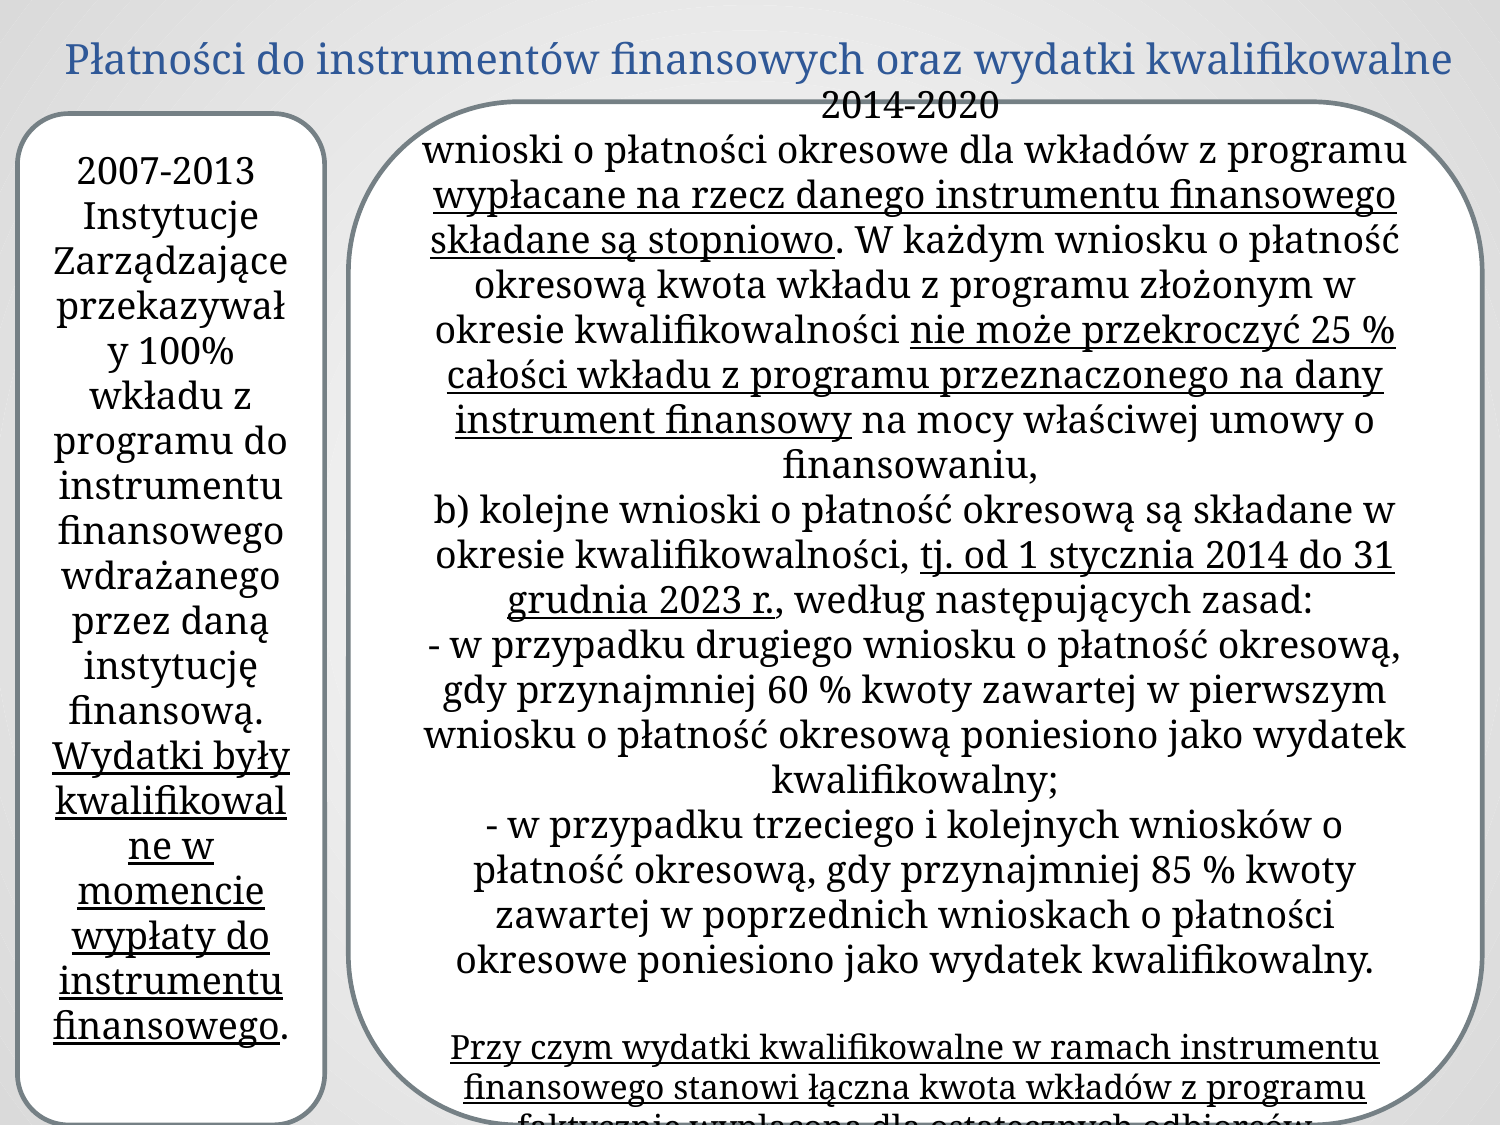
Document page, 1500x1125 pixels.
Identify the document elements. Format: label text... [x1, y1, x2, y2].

title Płatności do instrumentów finansowych oraz wydatki kwalifikowalne [17, 7, 1500, 90]
text_box 2014-2020 wnioski o płatności okresowe dla wkładów z programu wypłacane na rzecz danego instrumentu finansowego składane są stopniowo. W każdym wniosku o płatność okresową kwota wkładu z programu złożonym w okresie kwalifikowalności nie może przekroczyć 25 % całości wkładu z programu przeznaczonego na dany instrument finansowy na mocy właściwej umowy o finansowaniu, b) kolejne wnioski o płatność okresową są składane w okresie kwalifikowalności, tj. od 1 stycznia 2014 do 31 grudnia 2023 r., według następujących zasad: - w przypadku drugiego wniosku o płatność okresową, gdy przynajmniej 60 % kwoty zawartej w pierwszym wniosku o płatność okresową poniesiono jako wydatek kwalifikowalny; - w przypadku trzeciego i kolejnych wniosków o płatność okresową, gdy przynajmniej 85 % kwoty zawartej w poprzednich wnioskach o płatności okresowe poniesiono jako wydatek kwalifikowalny. Przy czym wydatki kwalifikowalne w ramach instrumentu finansowego stanowi łączna kwota wkładów z programu faktycznie wypłacona dla ostatecznych odbiorców [345, 99, 1485, 1125]
text_box 2007-2013 Instytucje Zarządzające przekazywały 100% wkładu z programu do instrumentu finansowego wdrażanego przez daną instytucję finansową. Wydatki były kwalifikowalne w momencie wypłaty do instrumentu finansowego. [15, 111, 328, 1125]
